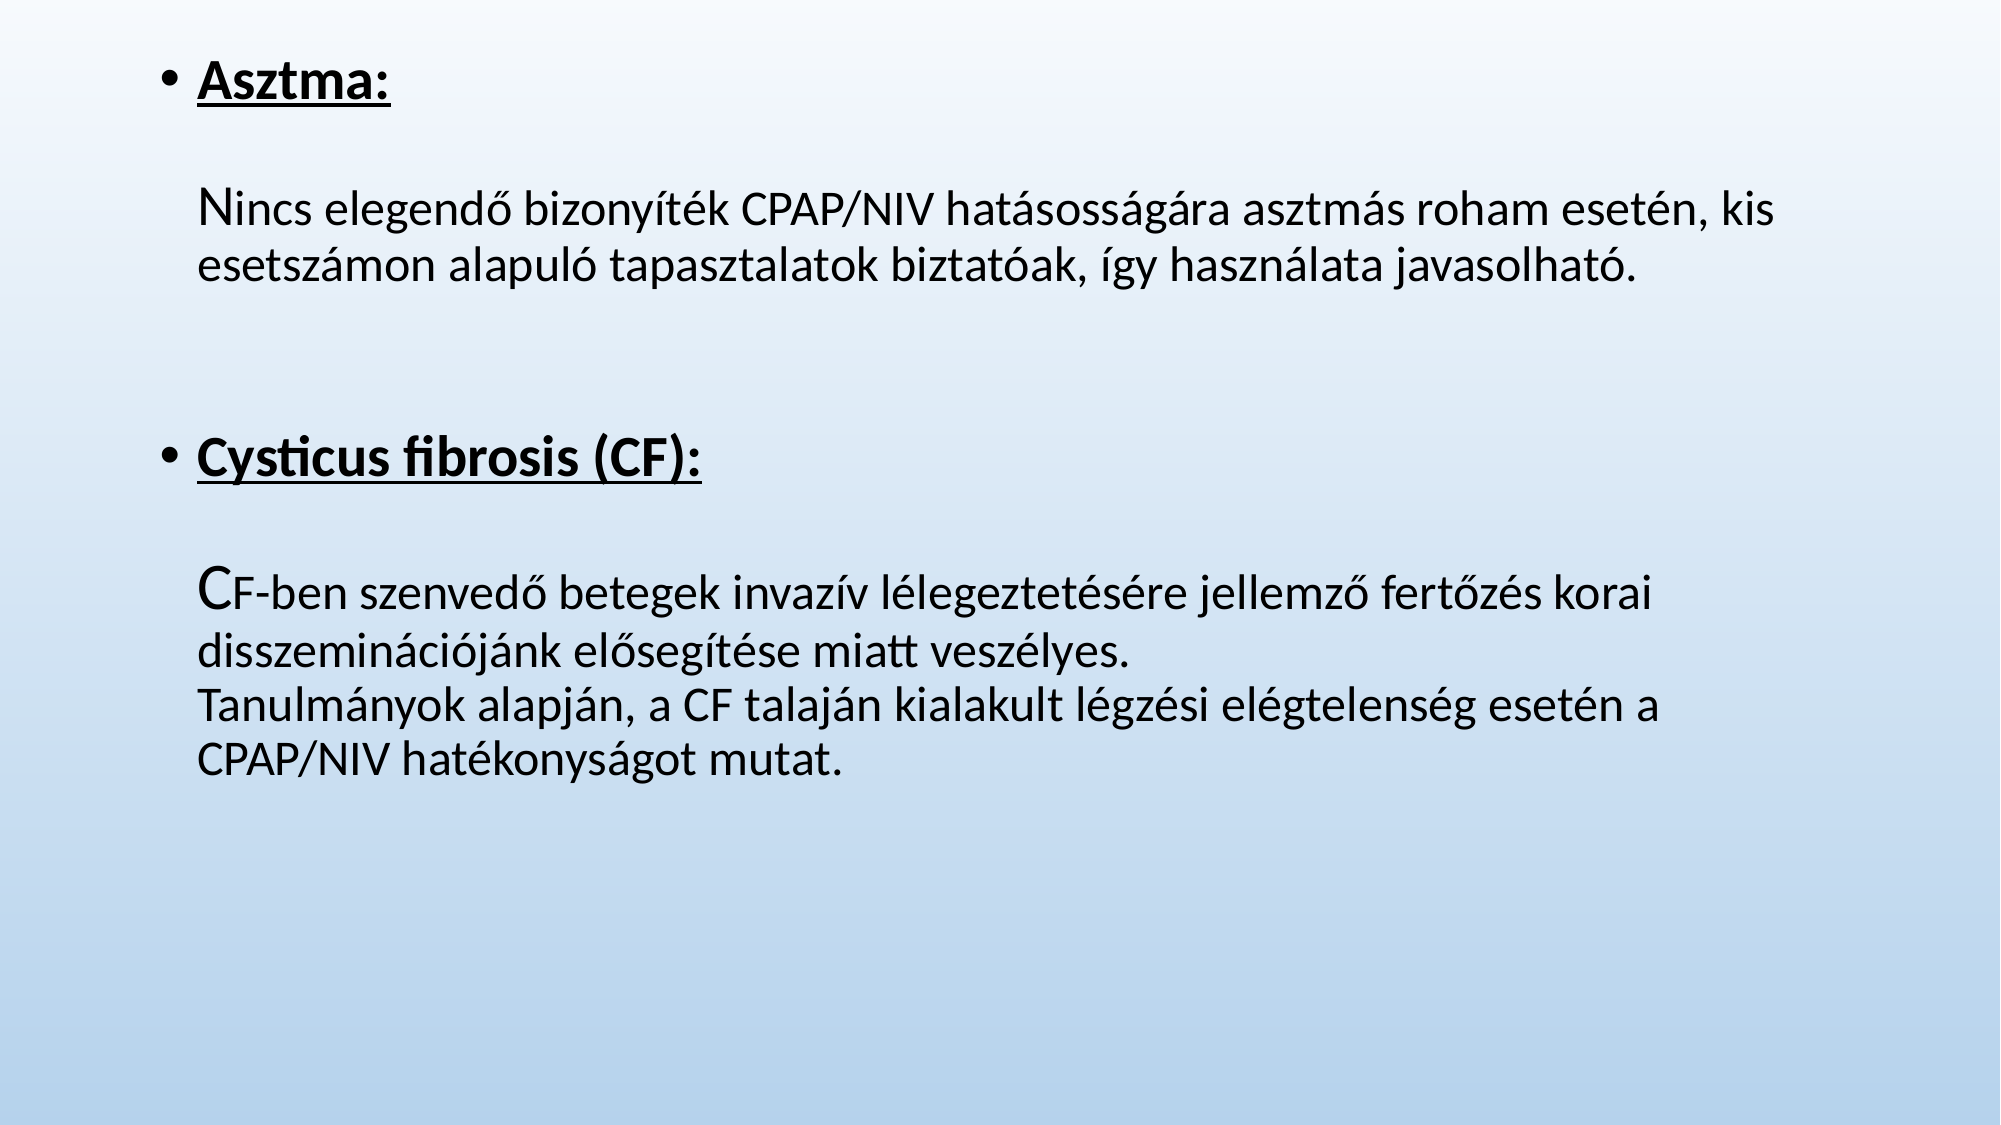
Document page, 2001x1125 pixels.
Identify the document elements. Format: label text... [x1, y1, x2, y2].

list Asztma: Nincs elegendő bizonyíték CPAP/NIV hatásosságára asztmás roham esetén, kis esetszámon alapuló tapasztalatok biztatóak, így használata javasolható. Cysticus fibrosis (CF): CF-ben szenvedő betegek invazív lélegeztetésére jellemző fertőzés korai disszeminációjánk elősegítése miatt veszélyes. Tanulmányok alapján, a CF talaján kialakult légzési elégtelenség esetén a CPAP/NIV hatékonyságot mutat. [144, 41, 1870, 1017]
